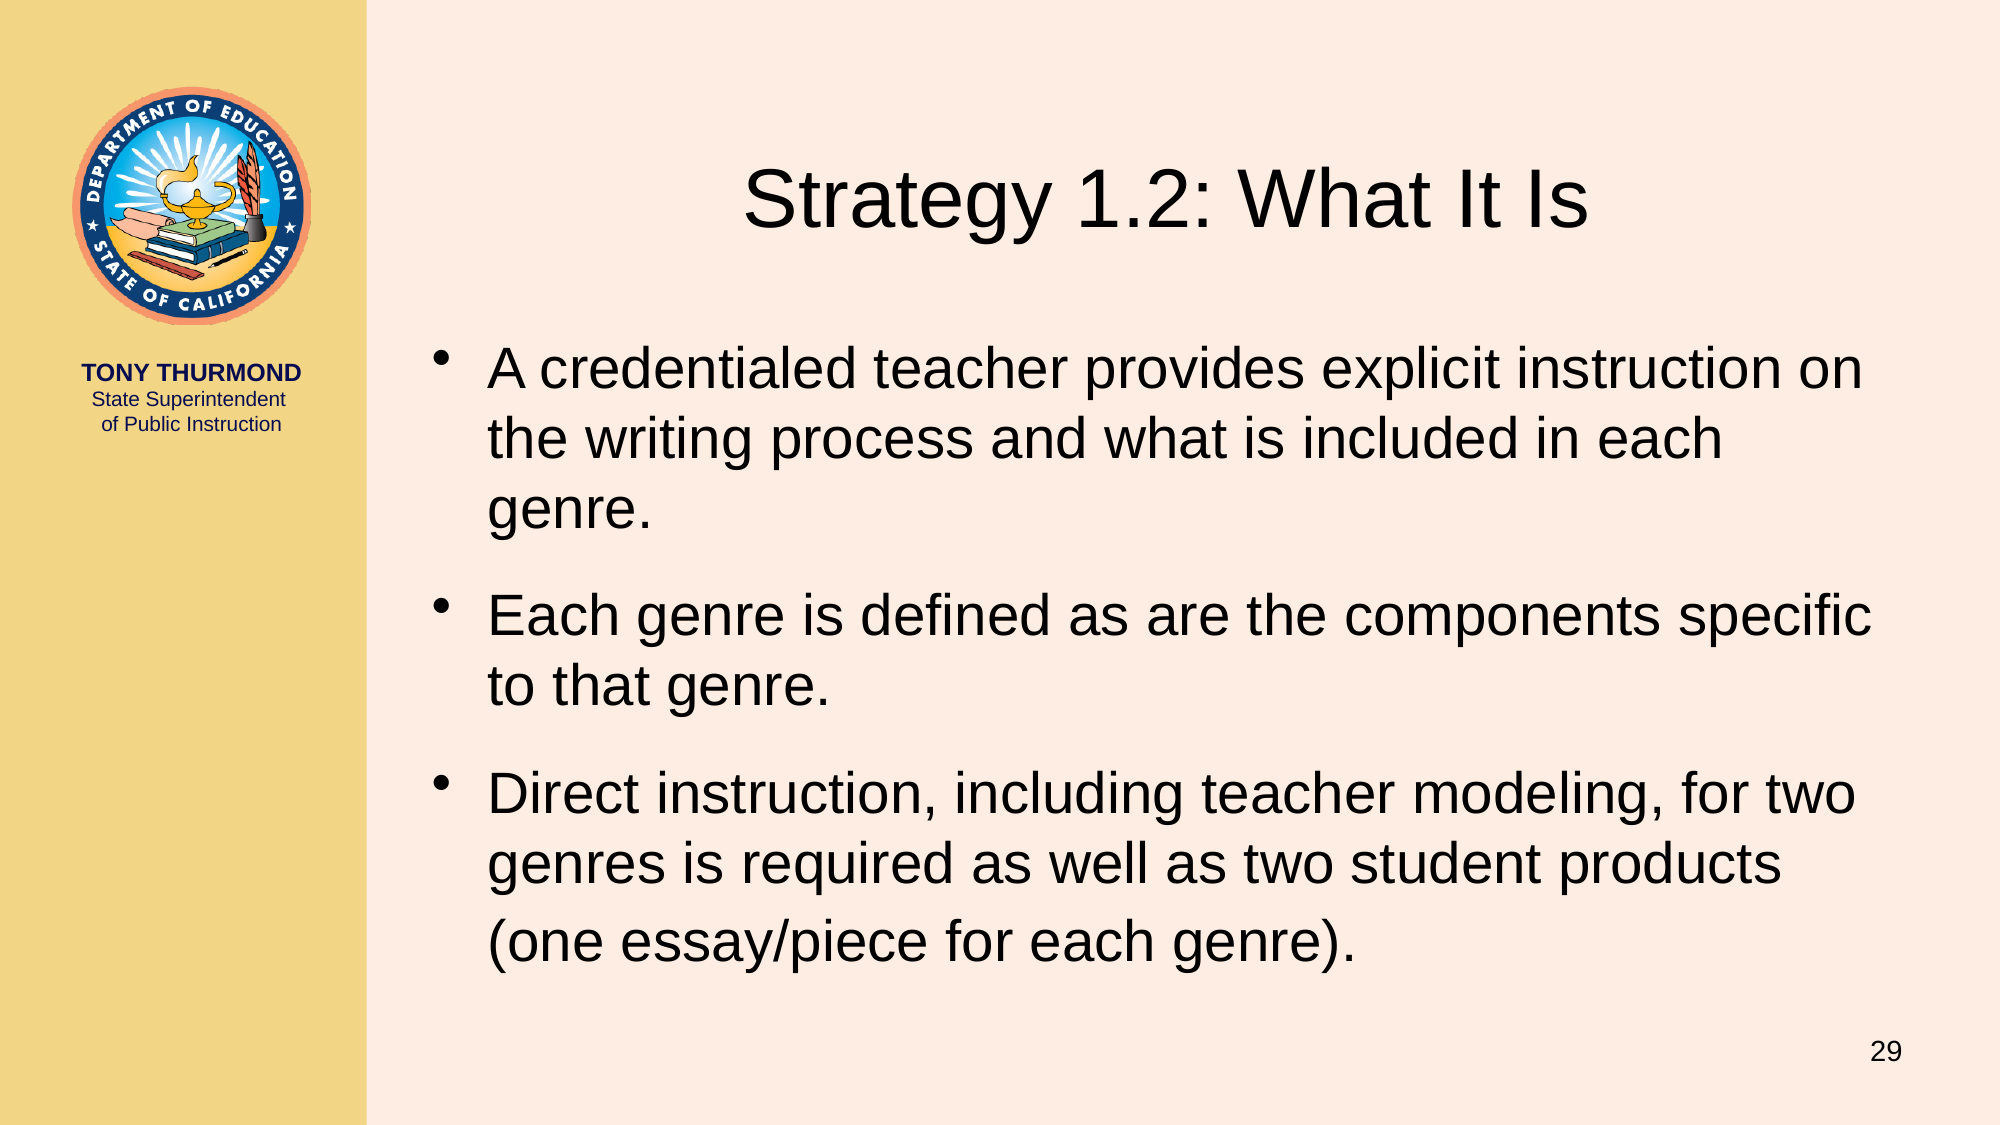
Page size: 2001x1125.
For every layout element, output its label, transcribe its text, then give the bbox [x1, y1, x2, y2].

picture [72, 86, 311, 325]
list A credentialed teacher provides explicit instruction on the writing process and what is included in each genre. Each genre is defined as are the components specific to that genre. Direct instruction, including teacher modeling, for two genres is required as well as two student products (one essay/piece for each genre). [416, 322, 1917, 998]
title Strategy 1.2: What It Is [416, 99, 1917, 288]
slide_number 29 [1551, 1025, 1918, 1100]
